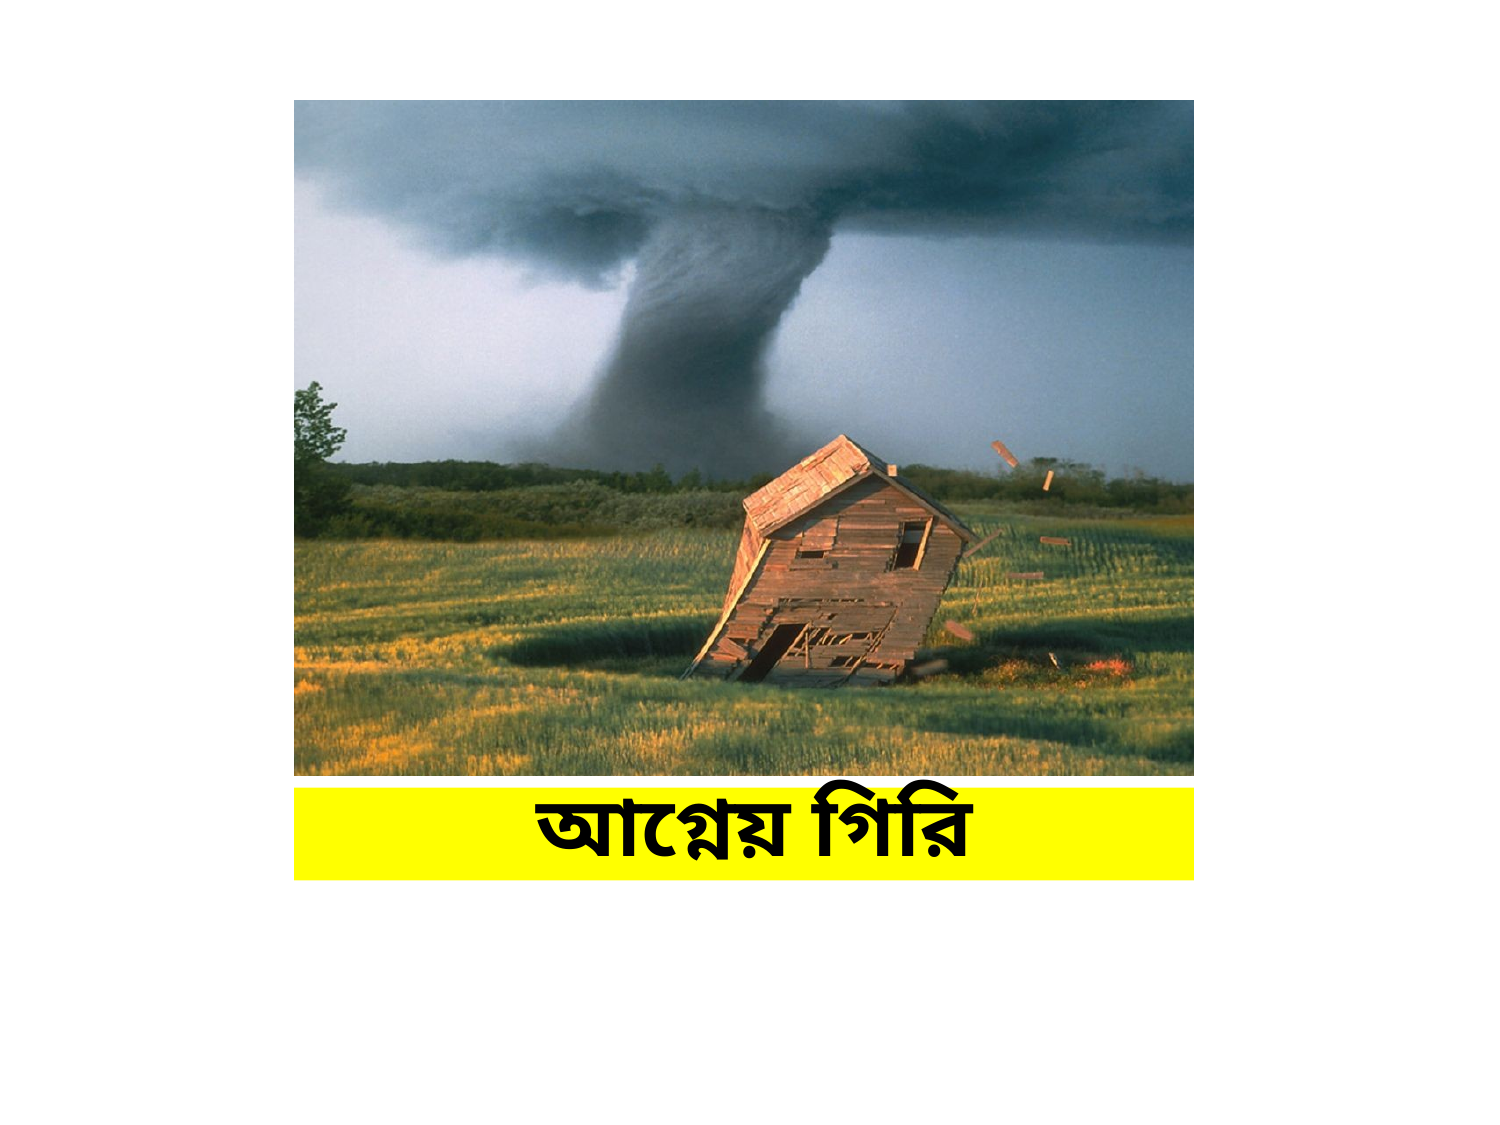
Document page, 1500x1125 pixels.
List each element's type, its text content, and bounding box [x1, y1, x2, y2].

picture [293, 100, 1195, 776]
title আগ্নেয় গিরি [294, 787, 1194, 881]
